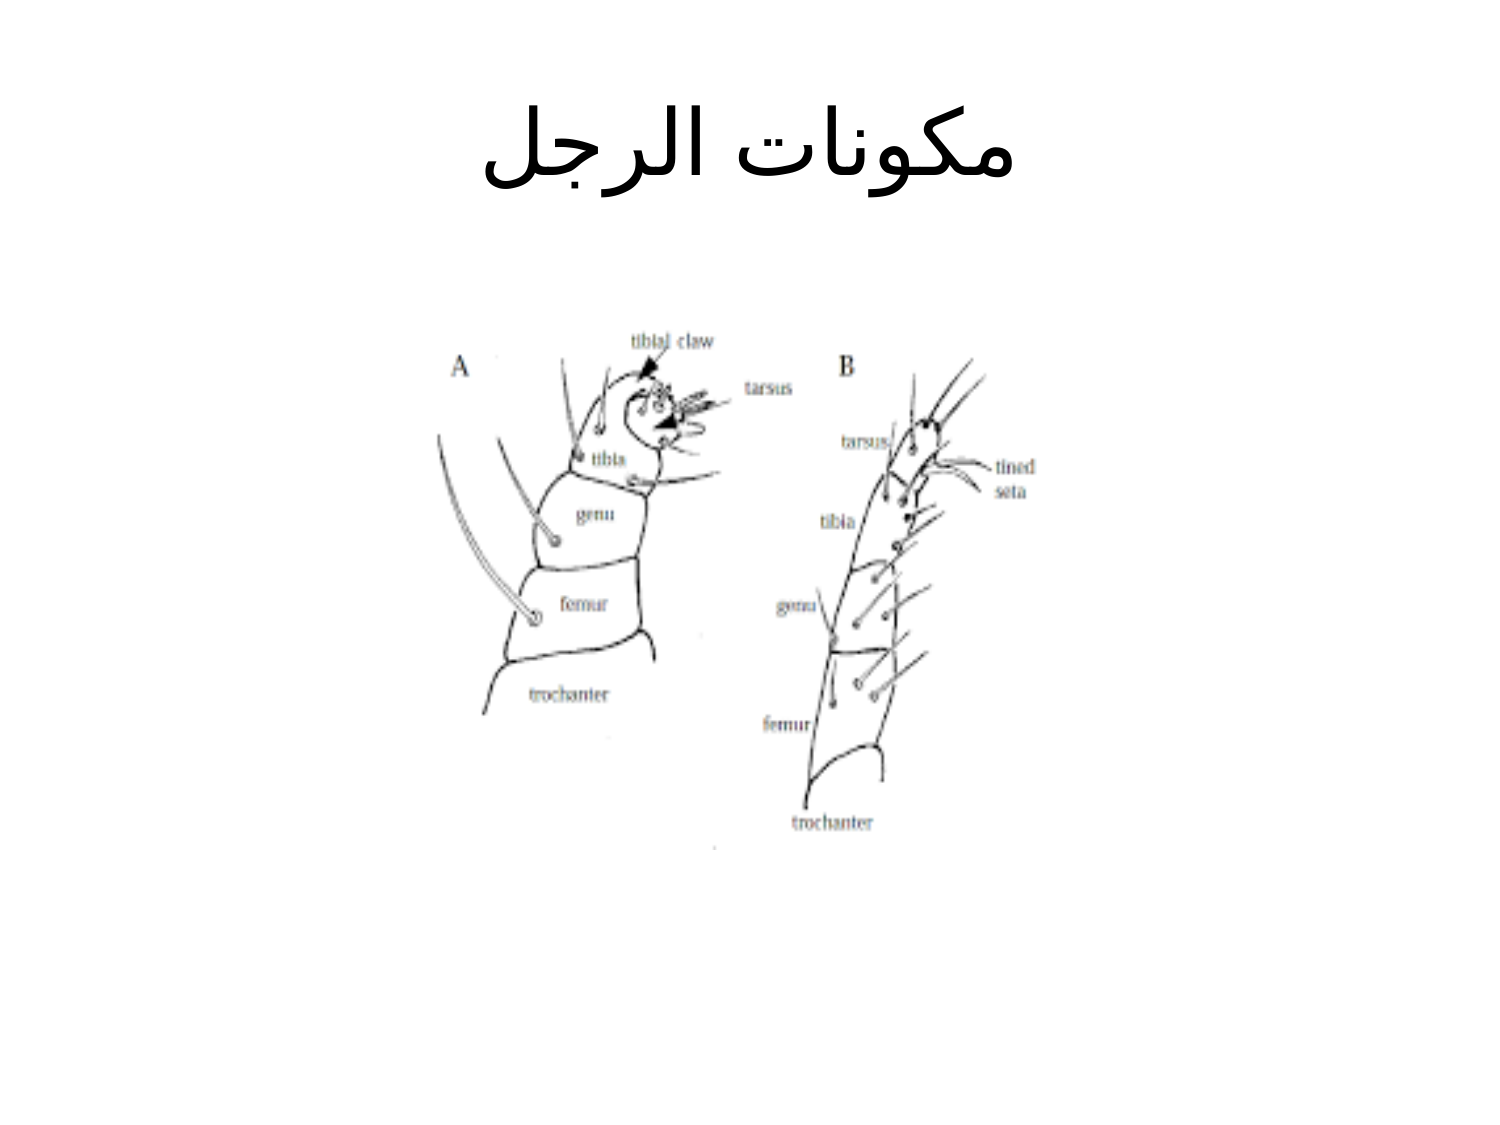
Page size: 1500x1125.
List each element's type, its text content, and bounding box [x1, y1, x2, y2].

title مكونات الرجل [75, 45, 1425, 233]
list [399, 274, 1101, 851]
